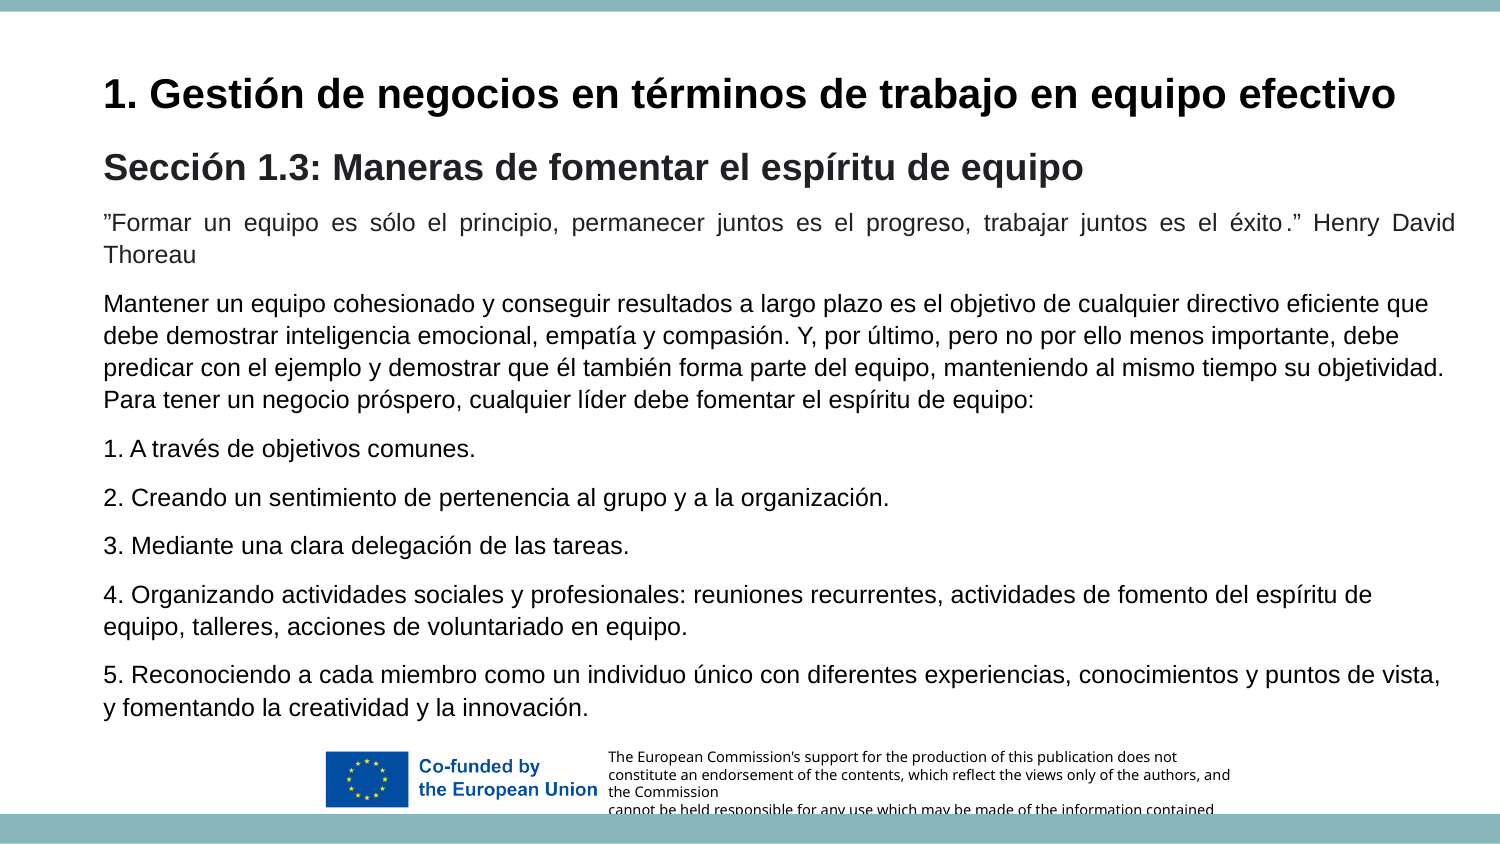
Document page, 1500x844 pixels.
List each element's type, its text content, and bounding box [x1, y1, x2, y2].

text_box 1. Gestión de negocios en términos de trabajo en equipo efectivo [76, 55, 1424, 124]
picture [322, 748, 618, 811]
text_box Sección 1.3: Maneras de fomentar el espíritu de equipo ”Formar un equipo es sólo el principio, permanecer juntos es el progreso, trabajar juntos es el éxito.” Henry David Thoreau Mantener un equipo cohesionado y conseguir resultados a largo plazo es el objetivo de cualquier directivo eficiente que debe demostrar inteligencia emocional, empatía y compasión. Y, por último, pero no por ello menos importante, debe predicar con el ejemplo y demostrar que él también forma parte del equipo, manteniendo al mismo tiempo su objetividad. Para tener un negocio próspero, cualquier líder debe fomentar el espíritu de equipo: 1. A través de objetivos comunes. 2. Creando un sentimiento de pertenencia al grupo y a la organización. 3. Mediante una clara delegación de las tareas. 4. Organizando actividades sociales y profesionales: reuniones recurrentes, actividades de fomento del espíritu de equipo, talleres, acciones de voluntariado en equipo. 5. Reconociendo a cada miembro como un individuo único con diferentes experiencias, conocimientos y puntos de vista, y fomentando la creatividad y la innovación. [88, 132, 1471, 729]
